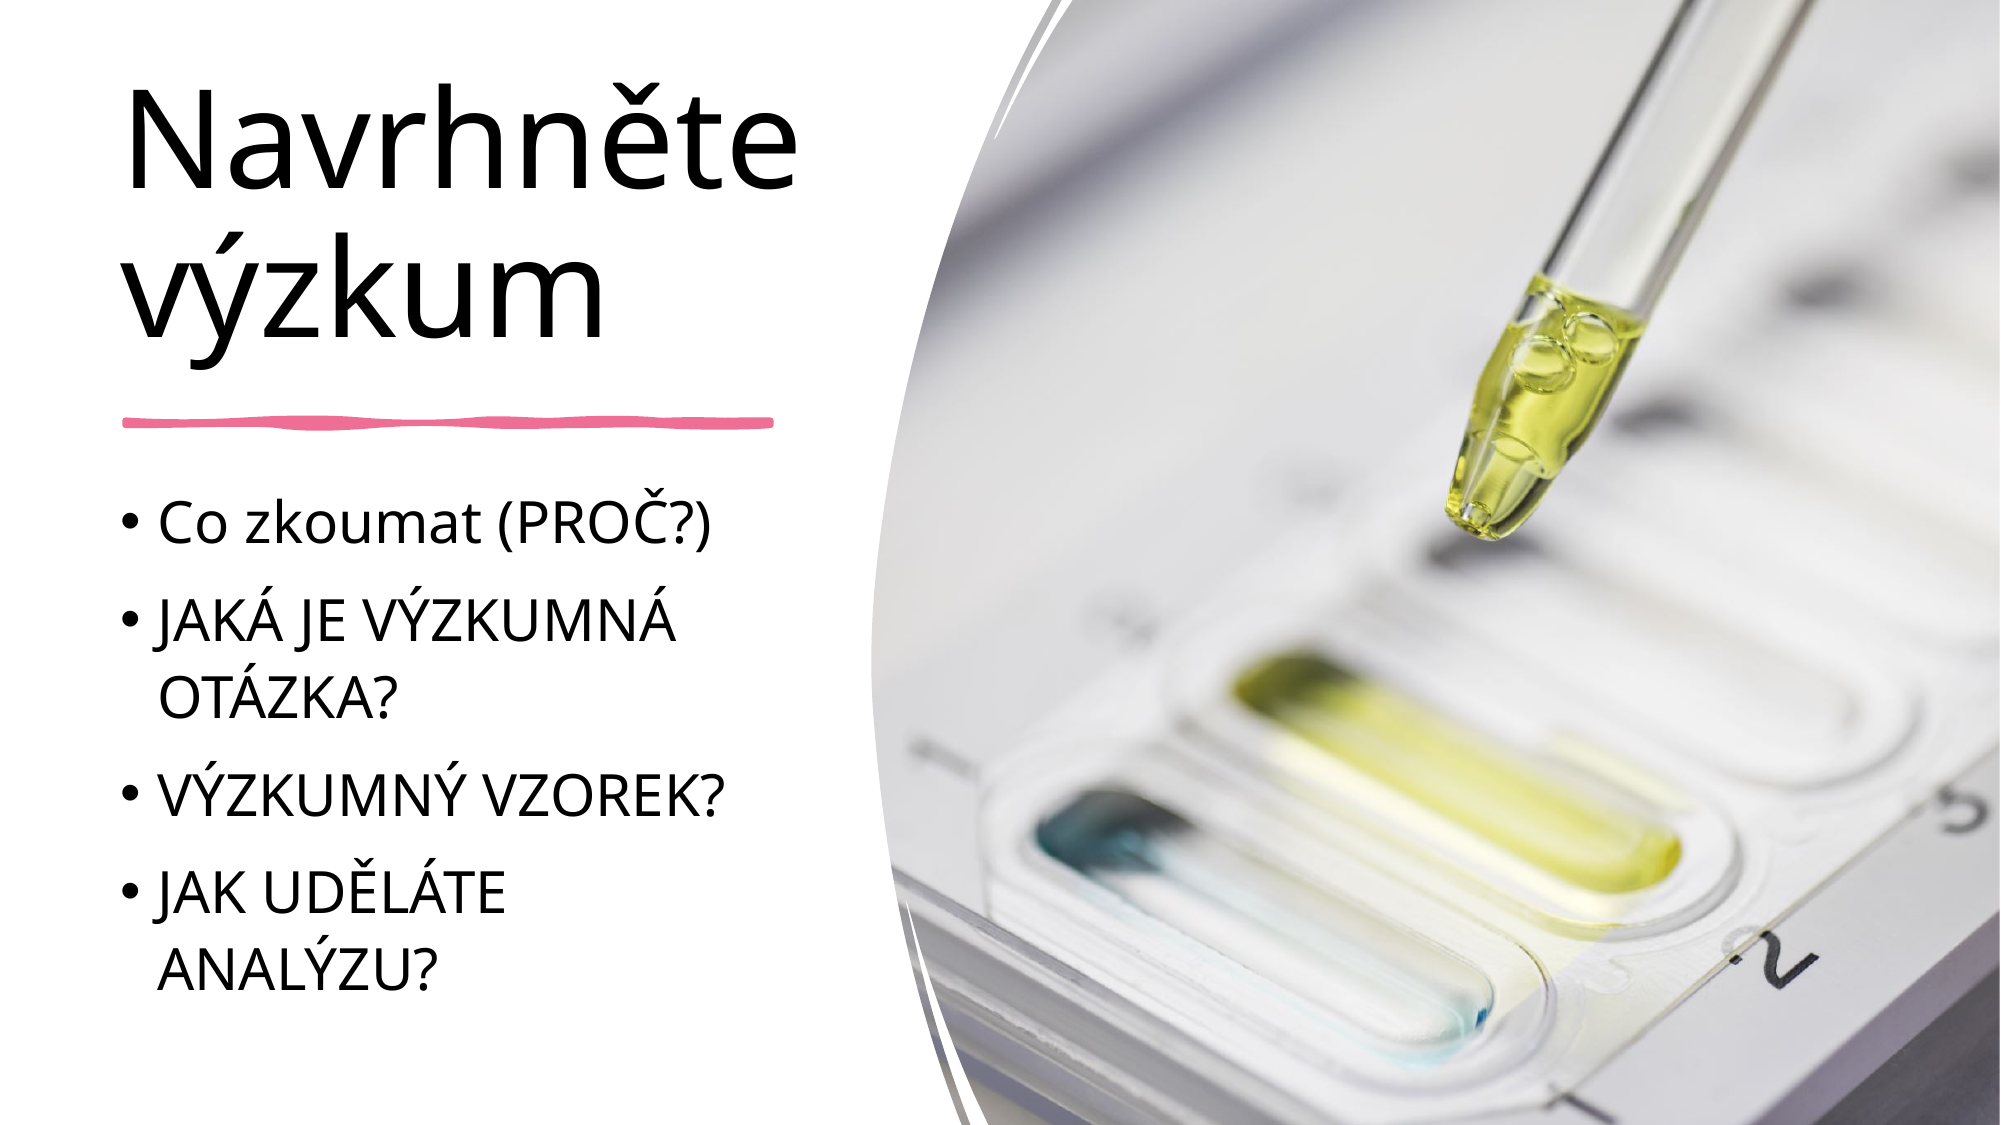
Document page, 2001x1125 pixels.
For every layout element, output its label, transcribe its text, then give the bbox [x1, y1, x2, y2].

list Co zkoumat (PROČ?) JAKÁ JE VÝZKUMNÁ OTÁZKA? VÝZKUMNÝ VZOREK? JAK UDĚLÁTE ANALÝZU? [105, 471, 802, 1016]
text_box [124, 417, 772, 429]
title Navrhněte výzkum [105, 53, 822, 375]
text_box [0, 0, 871, 1125]
picture [871, 0, 2000, 1125]
